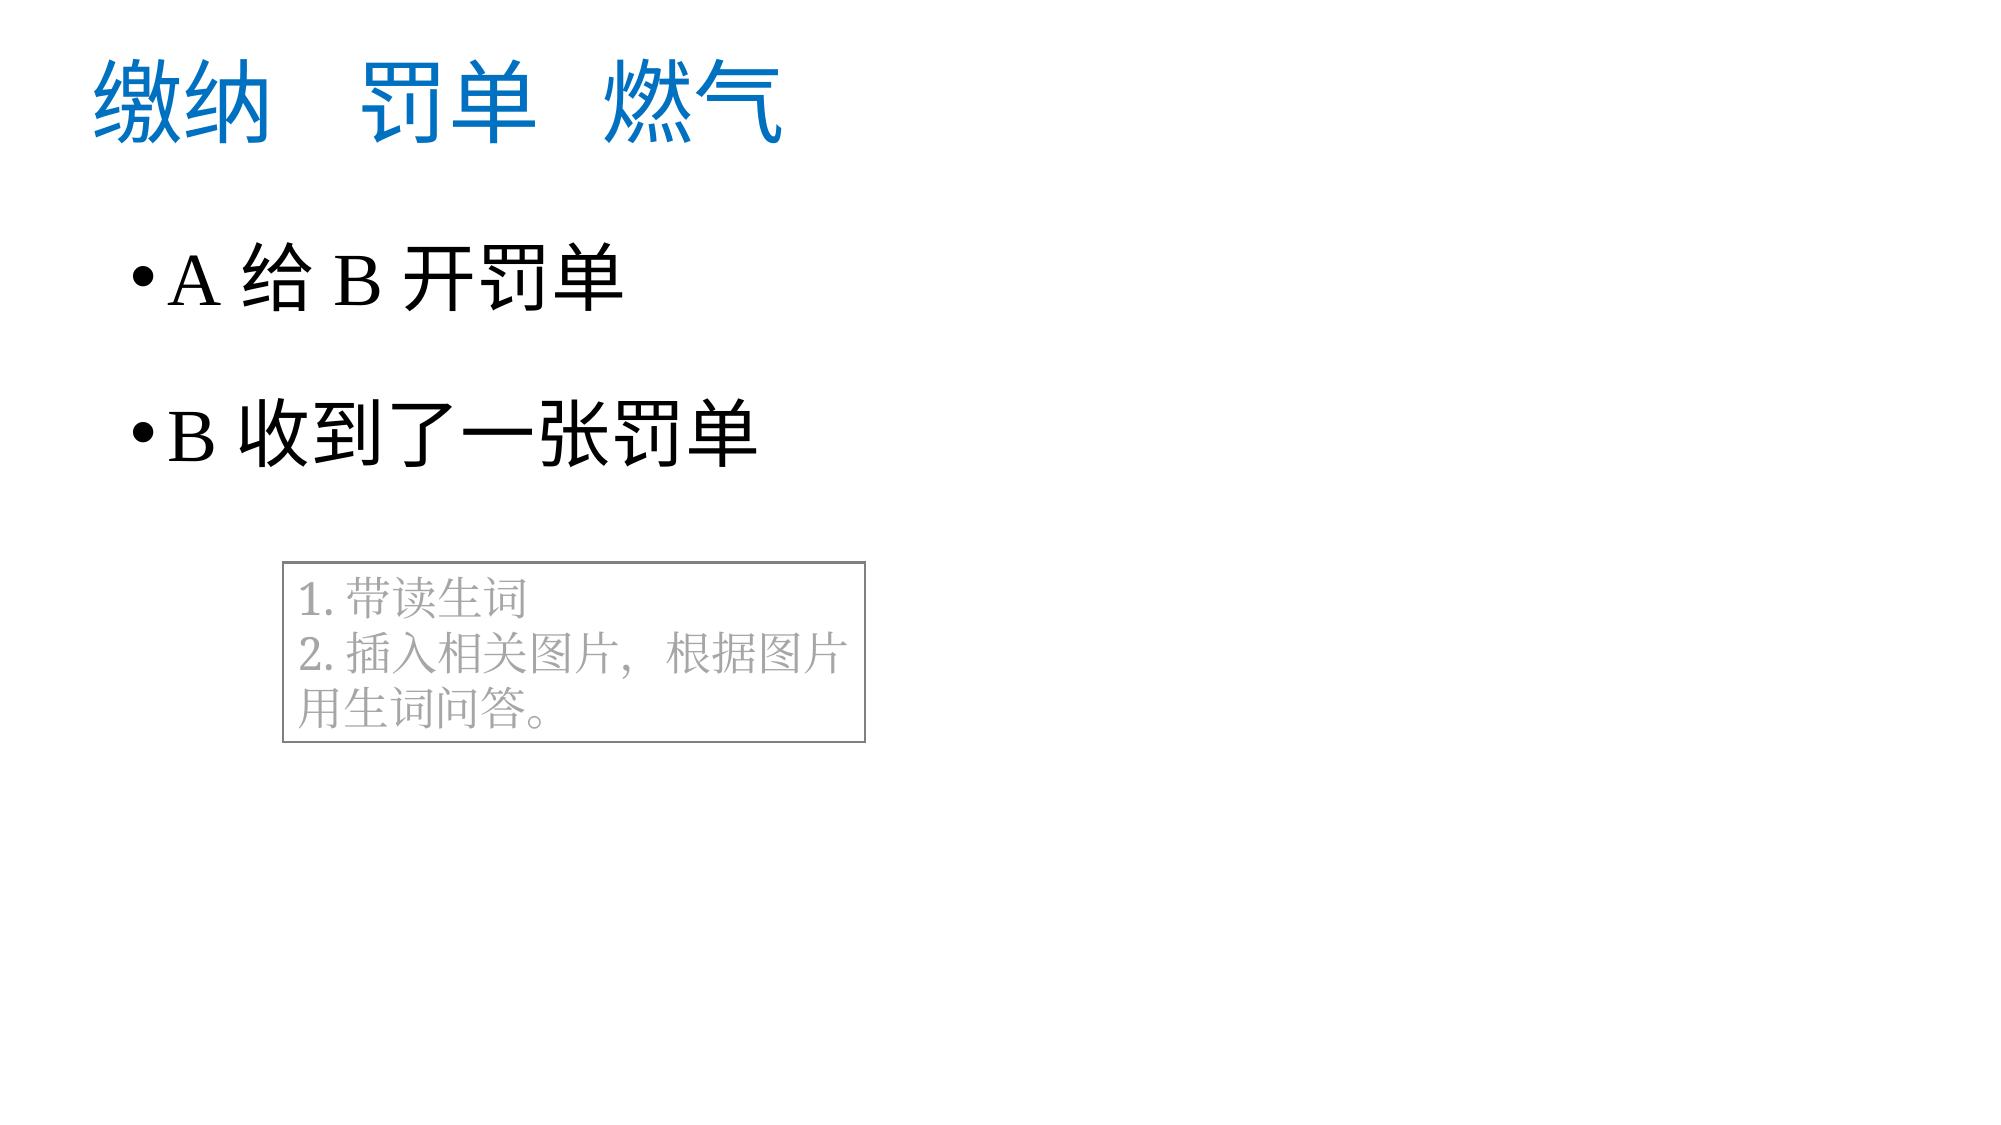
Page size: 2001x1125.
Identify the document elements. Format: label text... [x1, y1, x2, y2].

list A给B开罚单 B收到了一张罚单 [115, 178, 1841, 941]
title 缴纳 罚单 燃气 [76, 34, 1801, 180]
text_box 1.带读生词 2.插入相关图片，根据图片用生词问答。 [282, 561, 866, 743]
